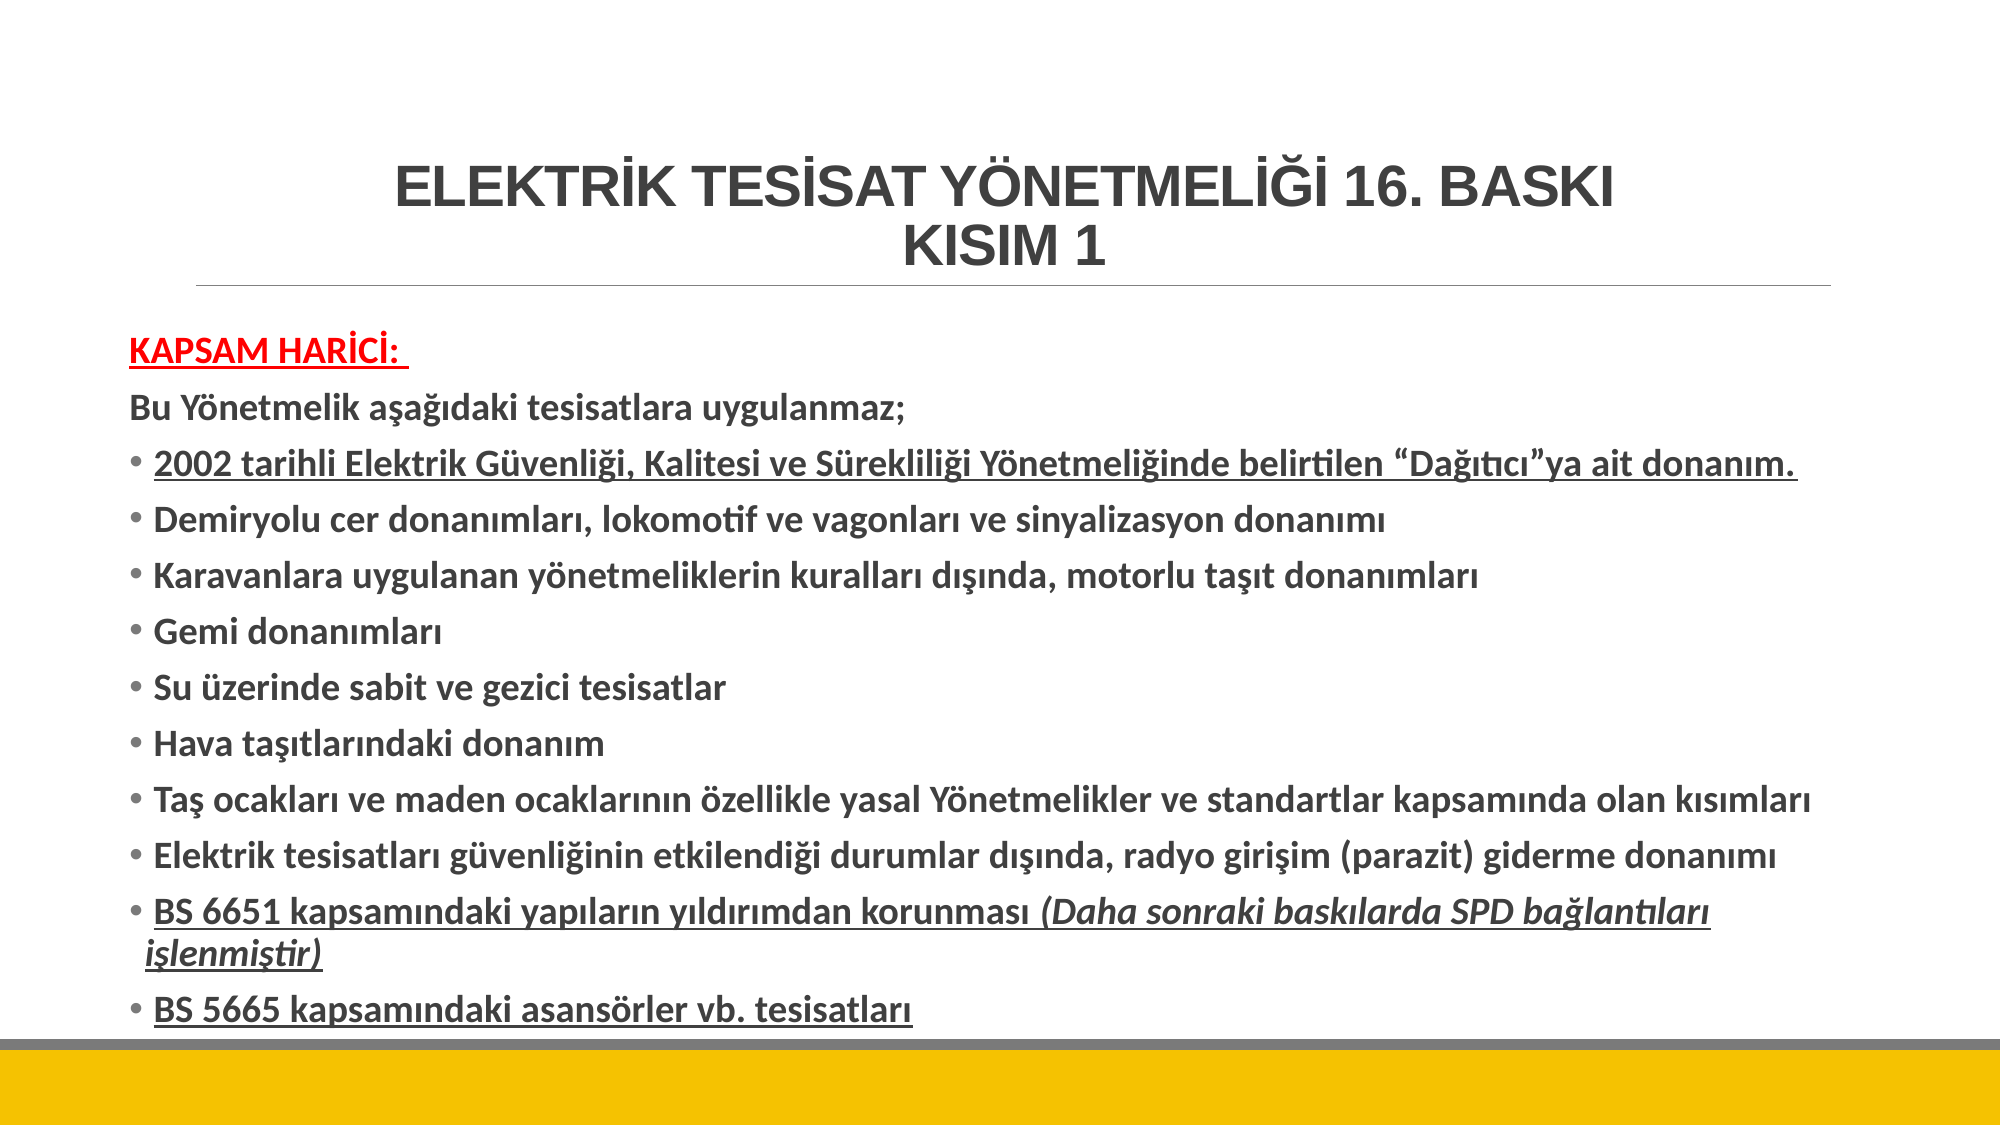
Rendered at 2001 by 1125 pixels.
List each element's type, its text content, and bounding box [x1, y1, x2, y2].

list KAPSAM HARİCİ: Bu Yönetmelik aşağıdaki tesisatlara uygulanmaz; 2002 tarihli Elektrik Güvenliği, Kalitesi ve Sürekliliği Yönetmeliğinde belirtilen “Dağıtıcı”ya ait donanım. Demiryolu cer donanımları, lokomotif ve vagonları ve sinyalizasyon donanımı Karavanlara uygulanan yönetmeliklerin kuralları dışında, motorlu taşıt donanımları Gemi donanımları Su üzerinde sabit ve gezici tesisatlar Hava taşıtlarındaki donanım Taş ocakları ve maden ocaklarının özellikle yasal Yönetmelikler ve standartlar kapsamında olan kısımları Elektrik tesisatları güvenliğinin etkilendiği durumlar dışında, radyo girişim (parazit) giderme donanımı BS 6651 kapsamındaki yapıların yıldırımdan korunması (Daha sonraki baskılarda SPD bağlantıları işlenmiştir) BS 5665 kapsamındaki asansörler vb. tesisatları [129, 323, 1871, 1044]
title ELEKTRİK TESİSAT YÖNETMELİĞİ 16. BASKI KISIM 1 [180, 47, 1830, 285]
